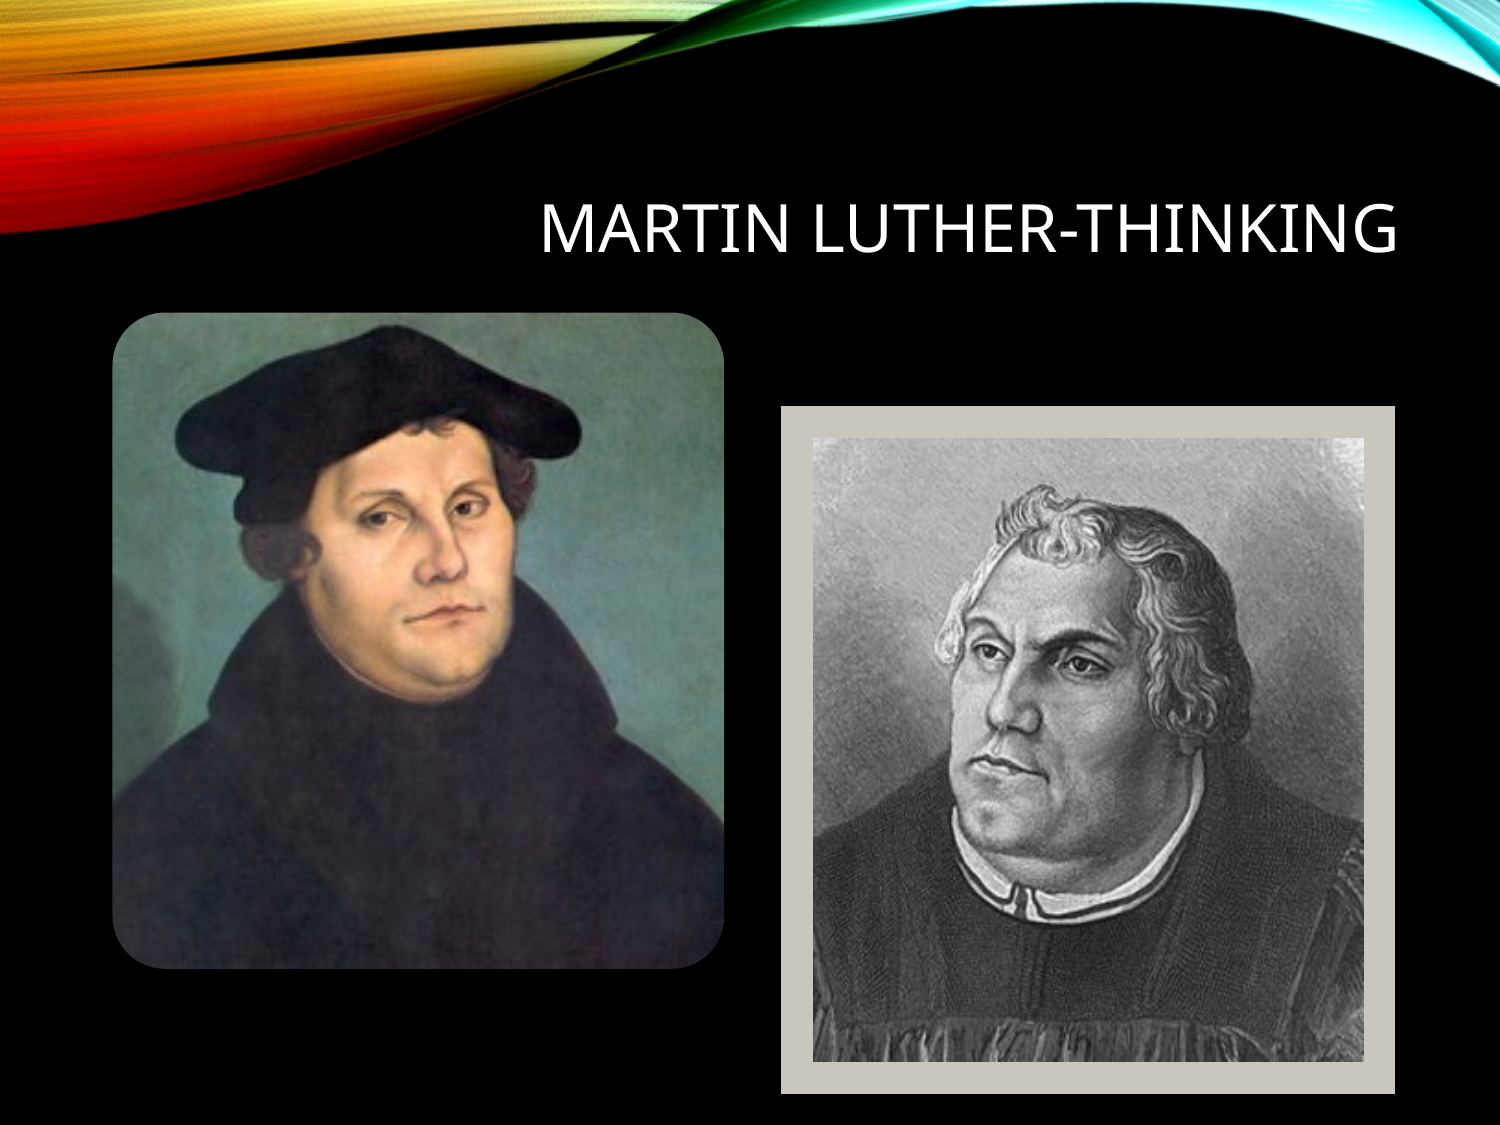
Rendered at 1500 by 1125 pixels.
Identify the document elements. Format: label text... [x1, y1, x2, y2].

picture [0, 0, 1500, 237]
picture [812, 437, 1365, 1063]
title Martin Luther-Thinking [356, 125, 1416, 338]
picture [112, 312, 725, 970]
